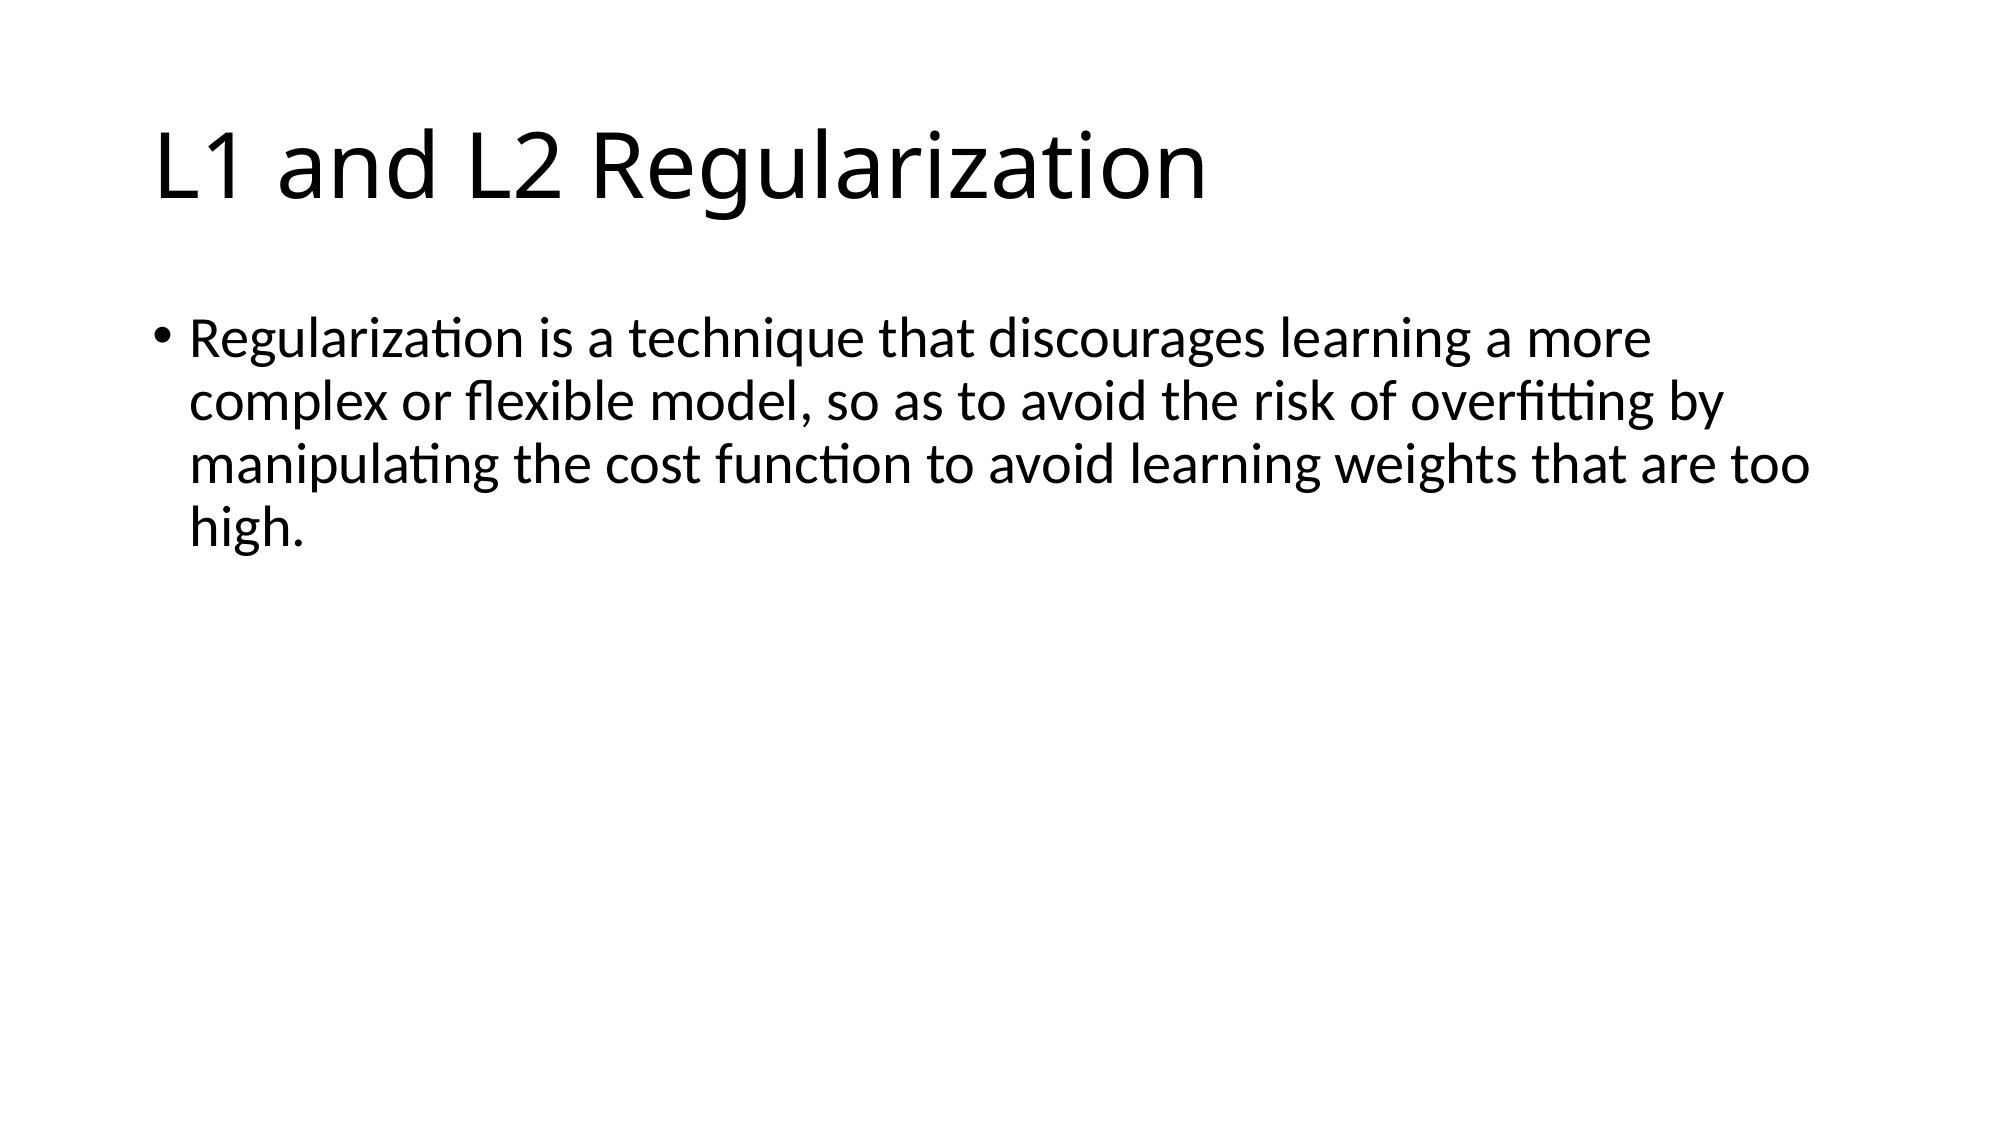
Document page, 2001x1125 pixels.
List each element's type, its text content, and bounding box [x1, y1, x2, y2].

list Regularization is a technique that discourages learning a more complex or flexible model, so as to avoid the risk of overfitting by manipulating the cost function to avoid learning weights that are too high. [137, 299, 1863, 1014]
title L1 and L2 Regularization [137, 59, 1863, 278]
